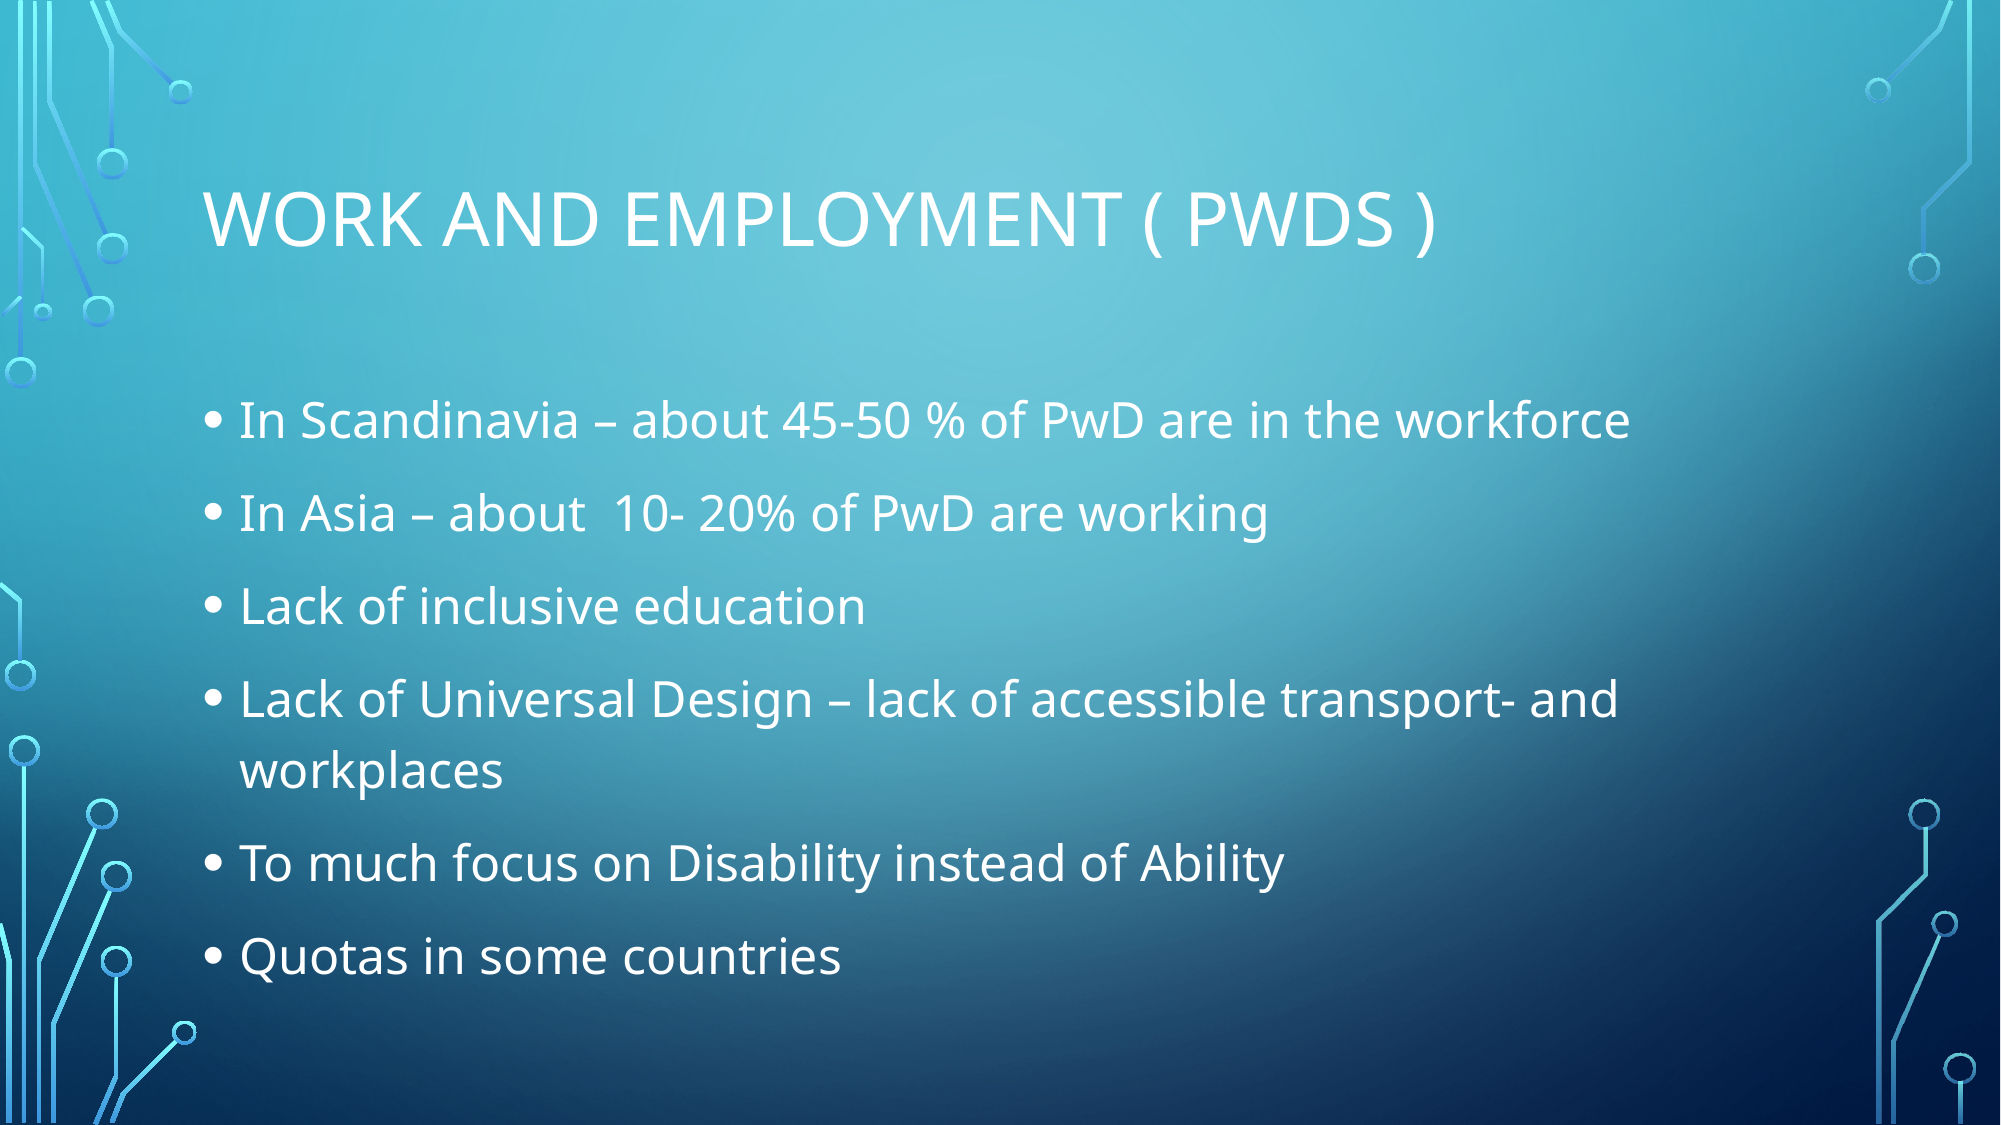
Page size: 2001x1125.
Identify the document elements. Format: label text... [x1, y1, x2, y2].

title Work and employment ( pWds ) [187, 101, 1813, 344]
list In Scandinavia – about 45-50 % of PwD are in the workforce In Asia – about 10- 20% of PwD are working Lack of inclusive education Lack of Universal Design – lack of accessible transport- and workplaces To much focus on Disability instead of Ability Quotas in some countries [187, 369, 1813, 950]
